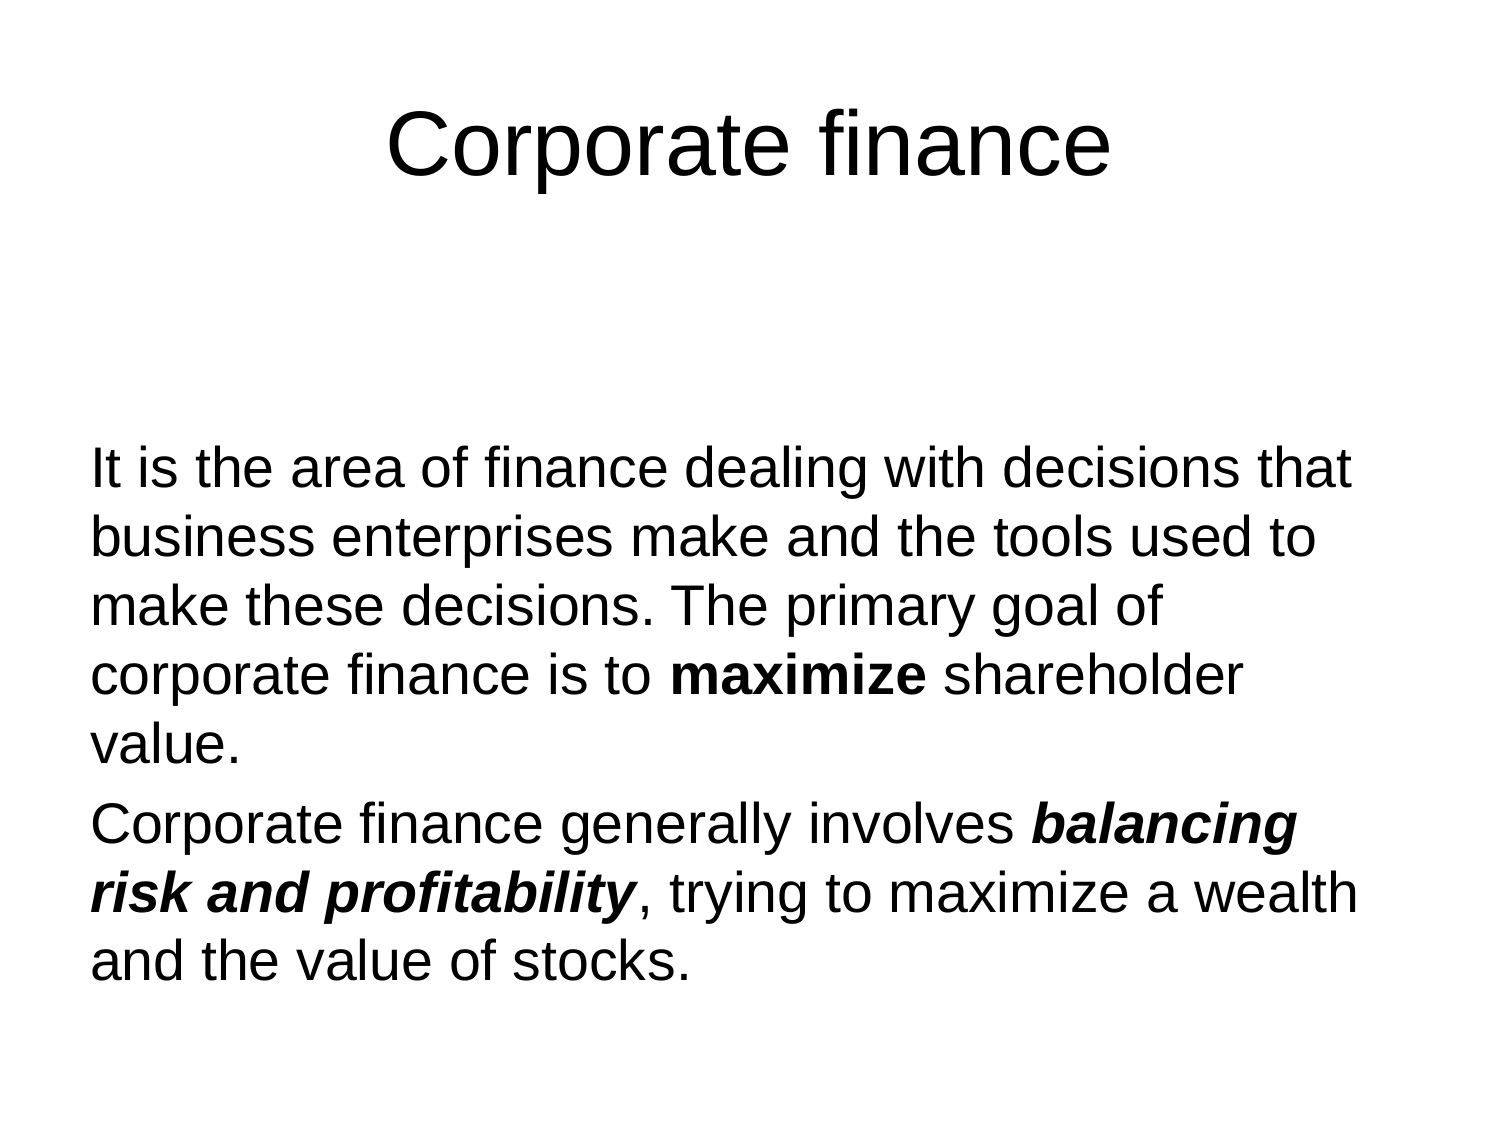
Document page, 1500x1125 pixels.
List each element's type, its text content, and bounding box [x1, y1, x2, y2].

title Corporate finance [75, 45, 1425, 233]
list It is the area of finance dealing with decisions that business enterprises make and the tools used to make these decisions. The primary goal of corporate finance is to maximize shareholder value. Corporate finance generally involves balancing risk and profitability, trying to maximize a wealth and the value of stocks. [75, 262, 1425, 1005]
